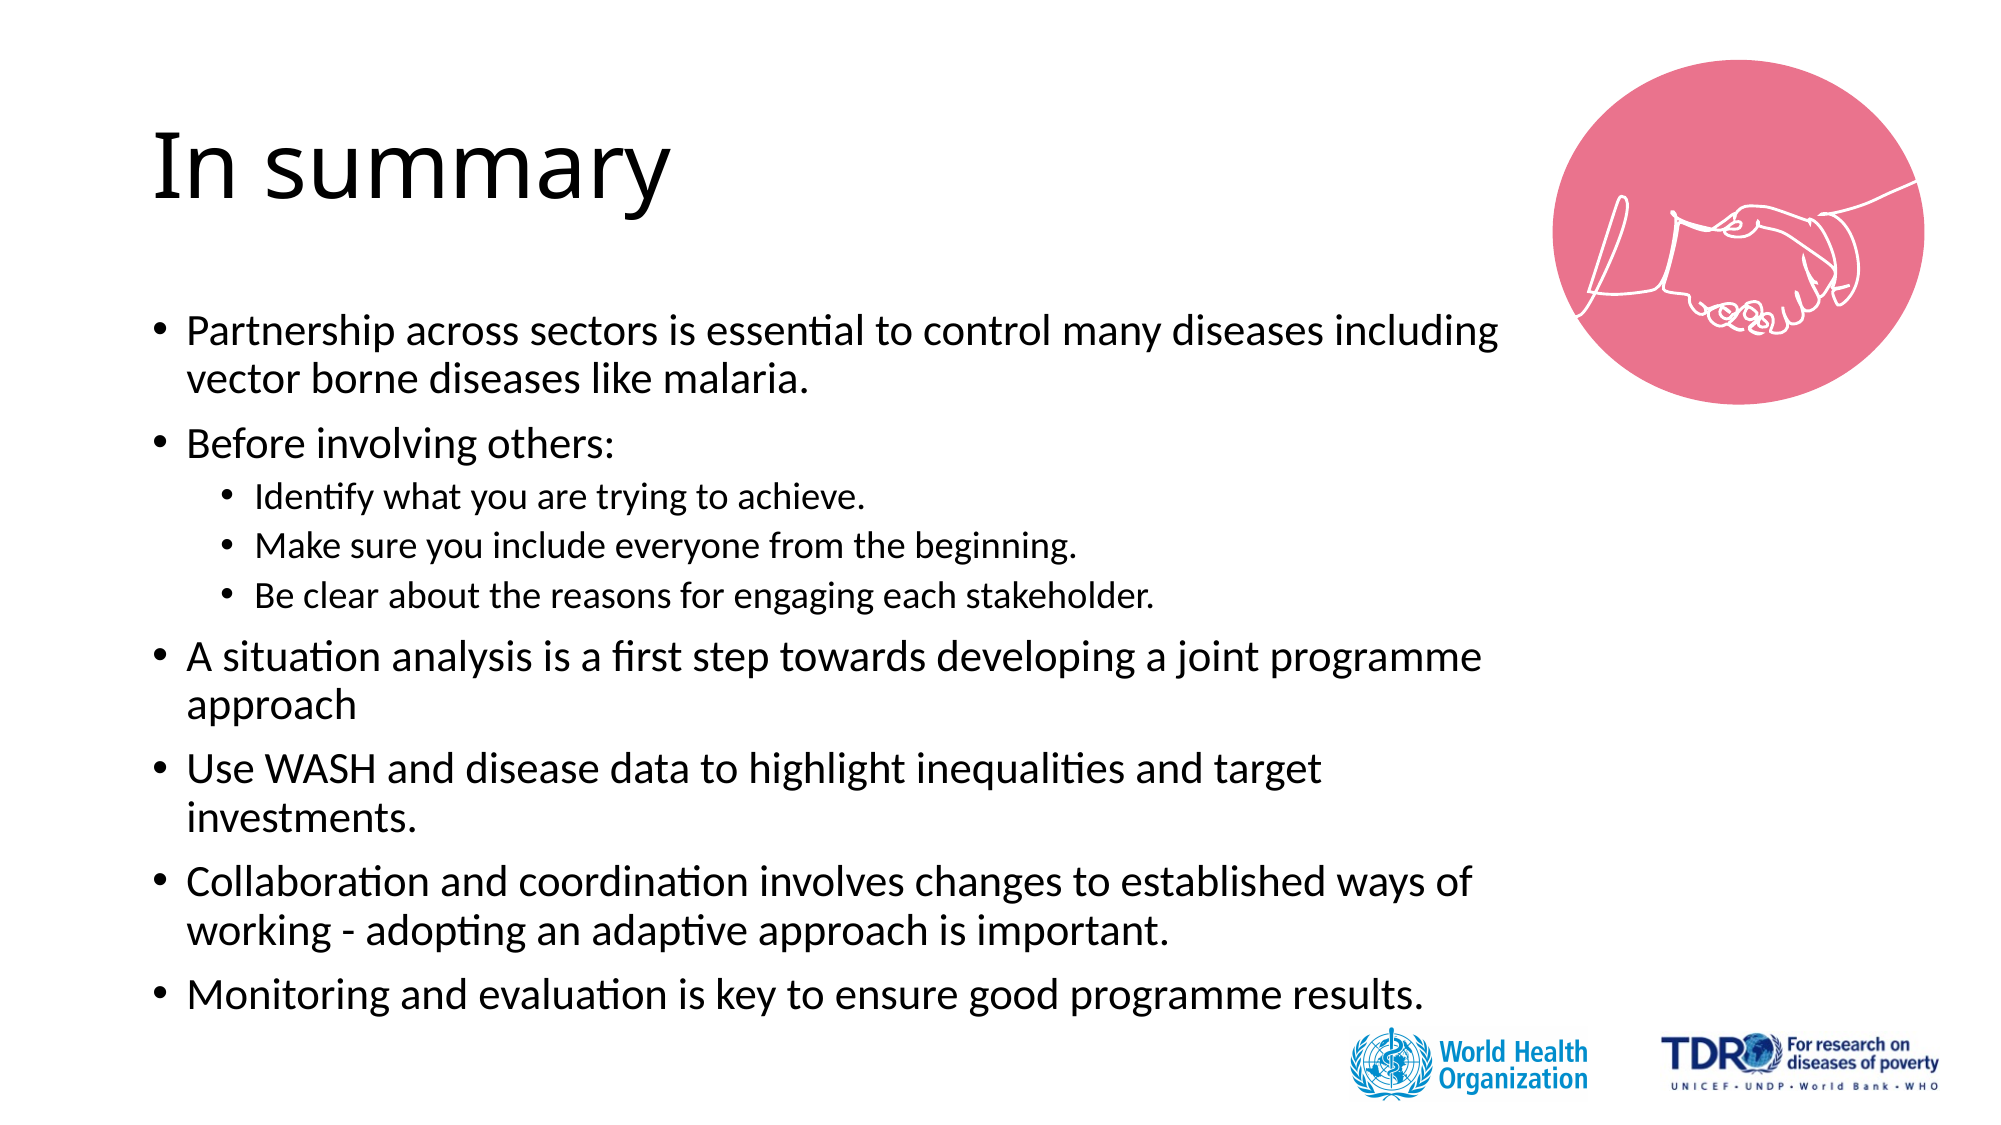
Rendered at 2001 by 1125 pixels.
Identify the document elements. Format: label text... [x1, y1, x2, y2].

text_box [1548, 59, 2000, 405]
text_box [1349, 1026, 1939, 1102]
list Partnership across sectors is essential to control many diseases including vector borne diseases like malaria. Before involving others: Identify what you are trying to achieve. Make sure you include everyone from the beginning. Be clear about the reasons for engaging each stakeholder. A situation analysis is a first step towards developing a joint programme approach Use WASH and disease data to highlight inequalities and target investments. Collaboration and coordination involves changes to established ways of working - adopting an adaptive approach is important. Monitoring and evaluation is key to ensure good programme results. [137, 299, 1536, 1029]
title In summary [137, 59, 1548, 278]
